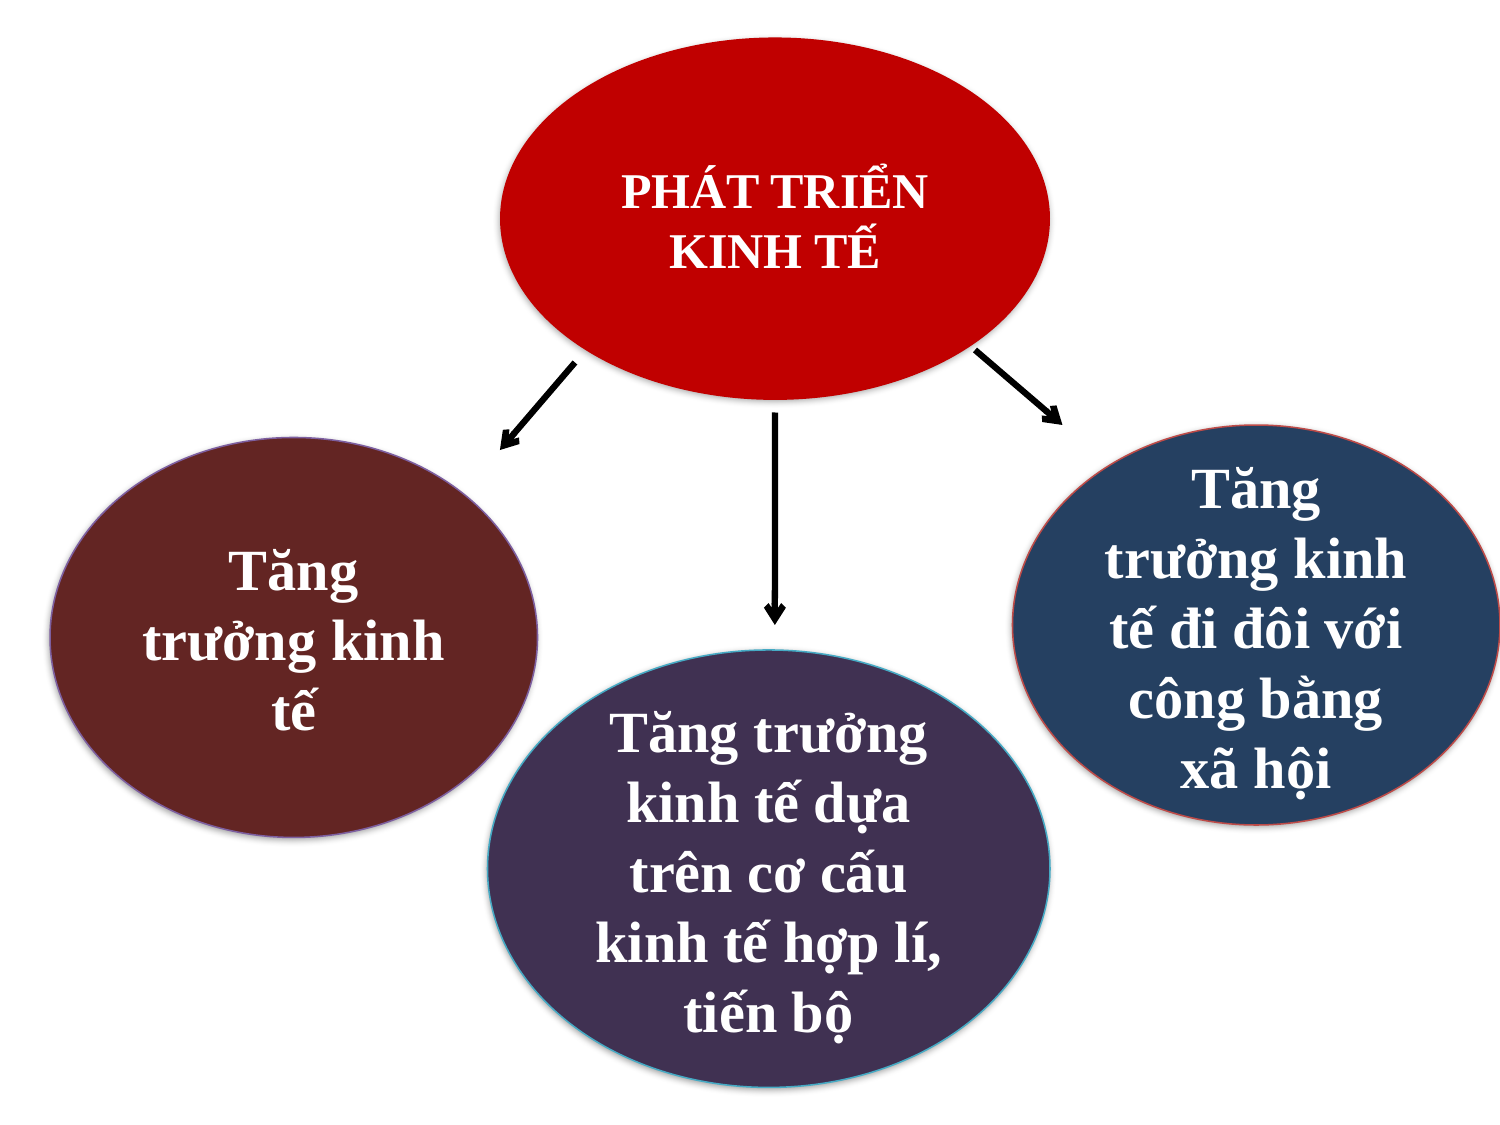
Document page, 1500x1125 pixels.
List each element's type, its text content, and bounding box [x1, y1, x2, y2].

text_box Tăng trưởng kinh tế [49, 436, 539, 839]
text_box Tăng trưởng kinh tế dựa trên cơ cấu kinh tế hợp lí, tiến bộ [486, 649, 1051, 1089]
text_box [974, 349, 1063, 426]
text_box Tăng trưởng kinh tế đi đôi với công bằng xã hội [1011, 424, 1500, 826]
text_box PHÁT TRIỂN KINH TẾ [500, 37, 1051, 400]
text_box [493, 368, 582, 444]
